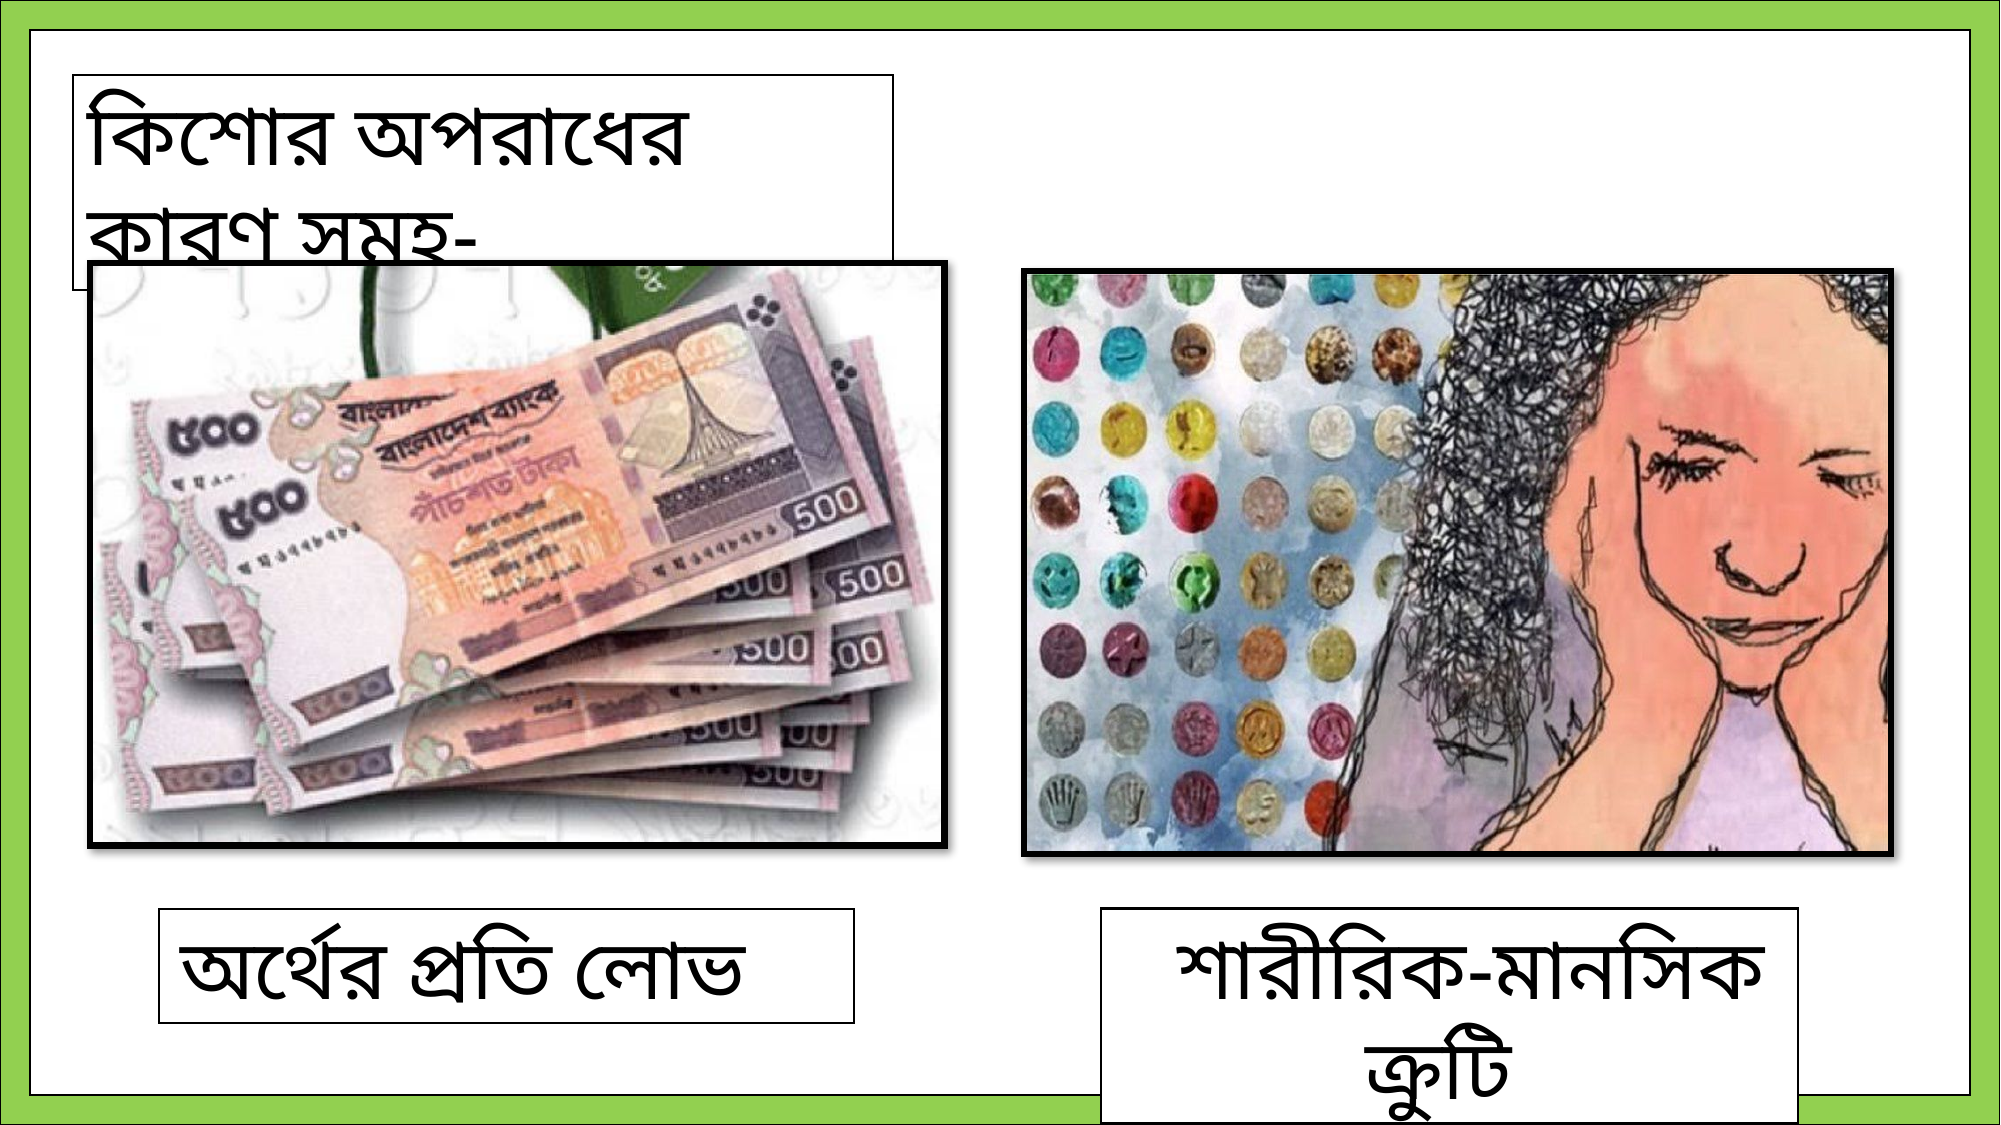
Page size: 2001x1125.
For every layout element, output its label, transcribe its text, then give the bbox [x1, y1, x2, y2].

text_box [0, 0, 2000, 1125]
picture [1027, 274, 1888, 851]
text_box শারীরিক-মানসিক ক্রুটি [1100, 907, 1799, 1124]
picture [92, 266, 942, 843]
text_box কিশোর অপরাধের কারণ সমুহ- [72, 74, 894, 291]
text_box অর্থের প্রতি লোভ [158, 908, 855, 1024]
